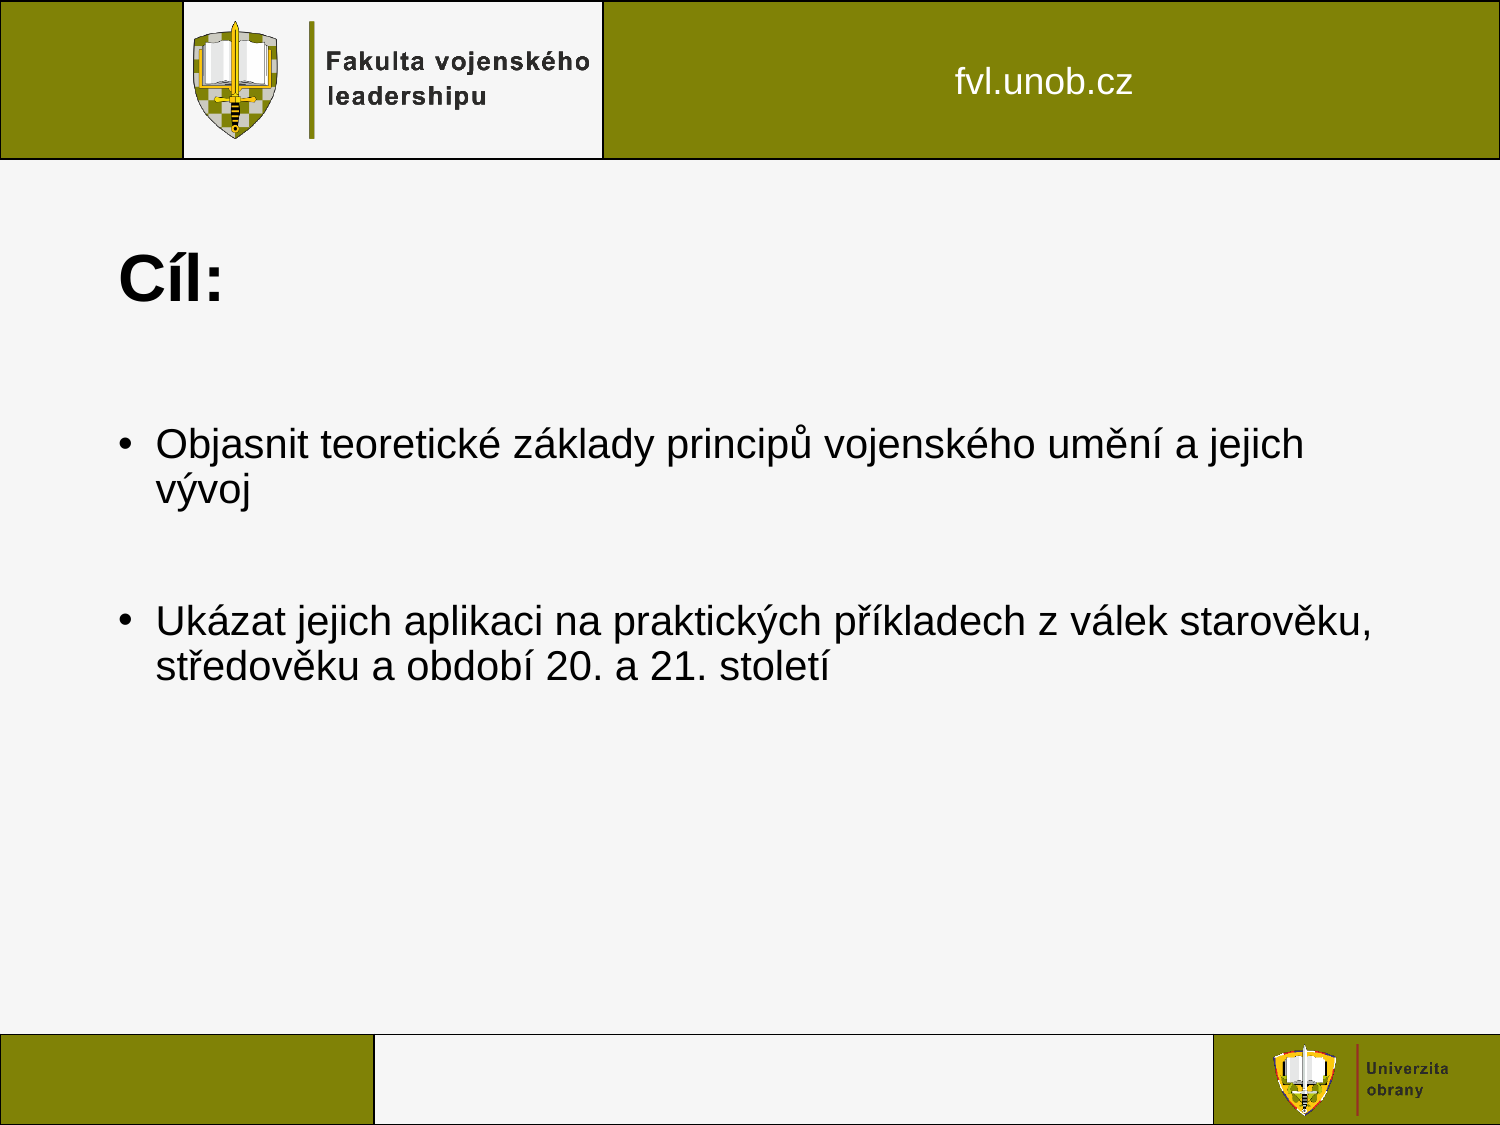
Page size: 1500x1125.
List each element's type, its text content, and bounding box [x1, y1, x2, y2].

picture [1273, 1044, 1448, 1116]
list Objasnit teoretické základy principů vojenského umění a jejich vývoj Ukázat jejich aplikaci na praktických příkladech z válek starověku, středověku a období 20. a 21. století [103, 415, 1397, 1014]
picture [193, 21, 589, 139]
title Cíl: [103, 171, 1397, 389]
